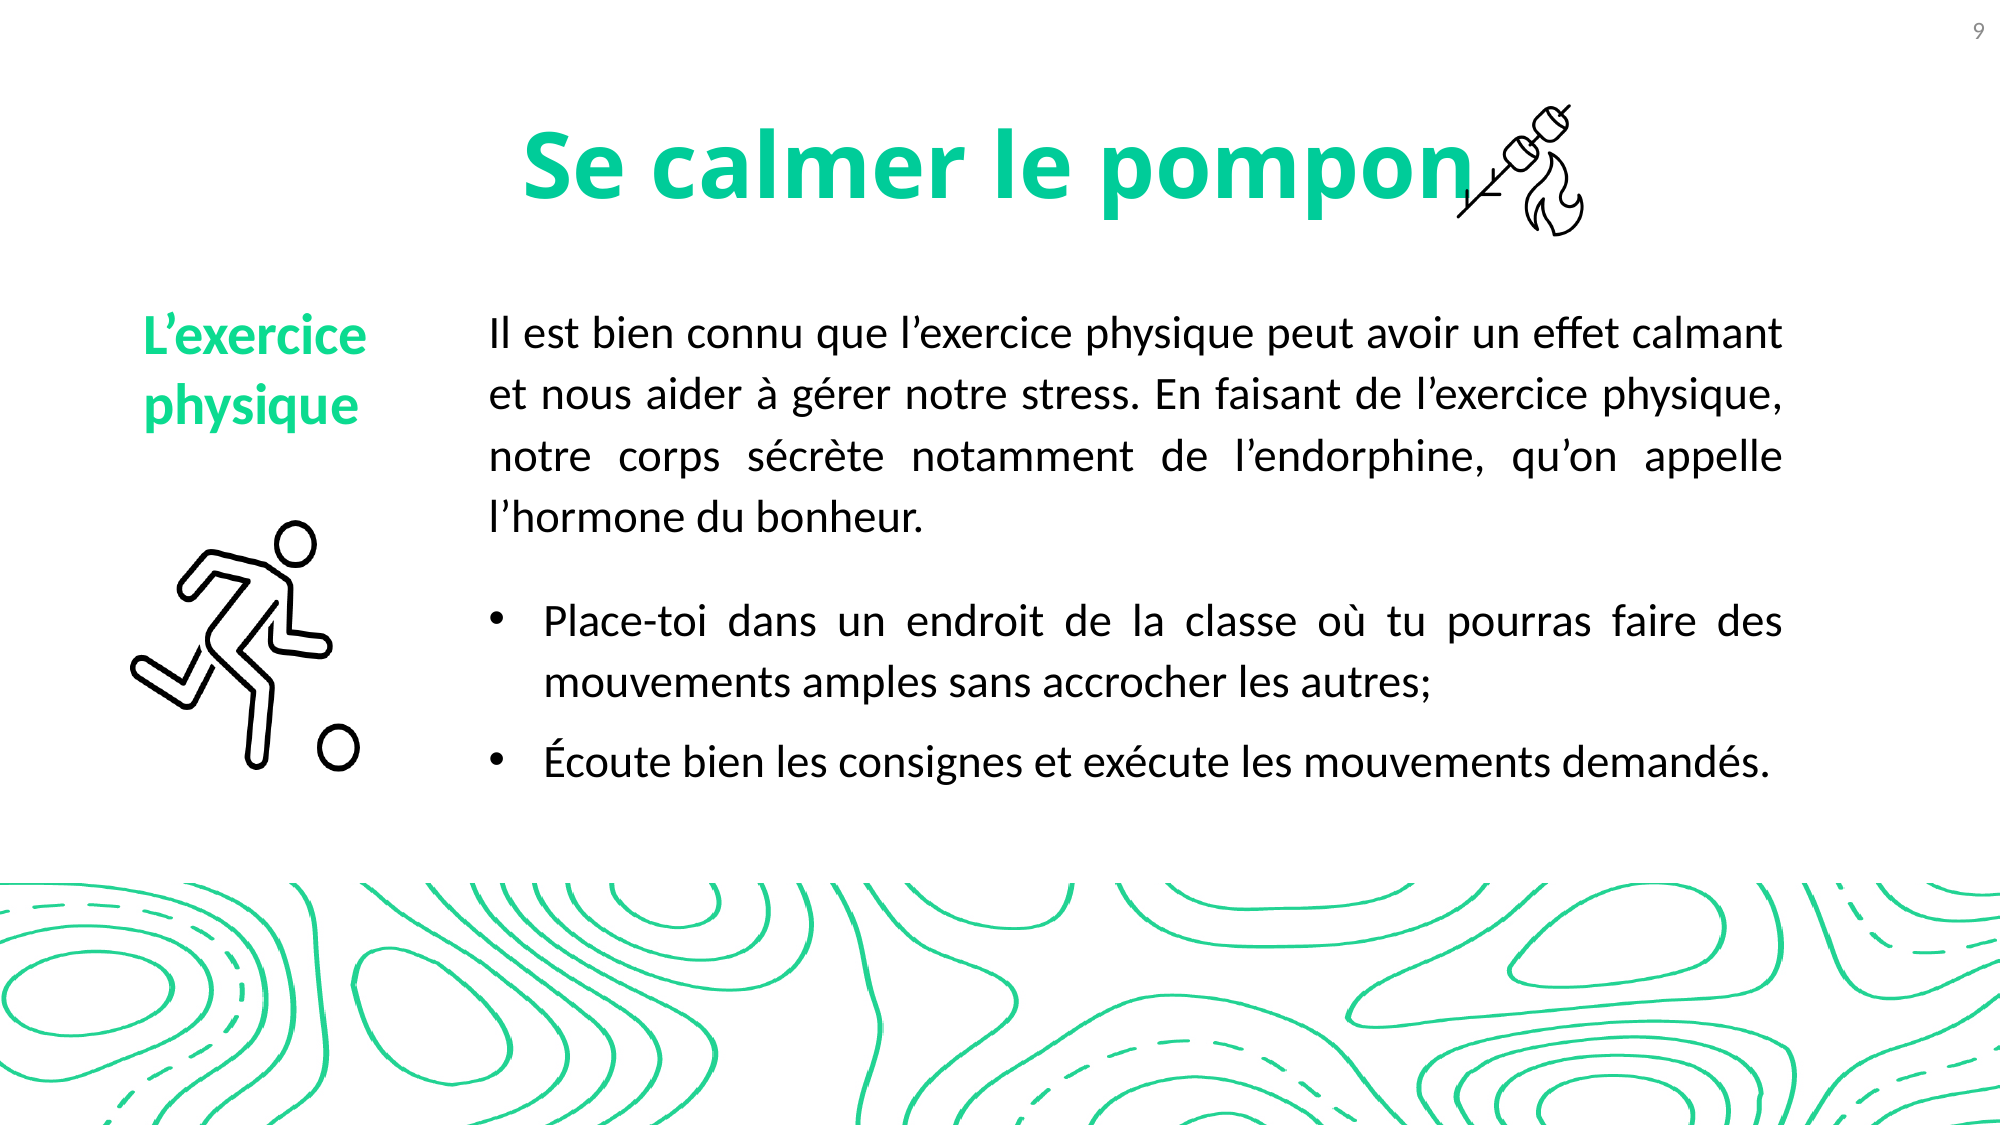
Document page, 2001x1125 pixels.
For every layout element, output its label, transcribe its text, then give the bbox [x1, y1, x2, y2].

picture [115, 502, 373, 789]
picture [1443, 93, 1594, 244]
slide_number 9 [1550, 0, 2000, 60]
title Se calmer le pompon [137, 59, 1863, 278]
text_box L’exercice physique [128, 288, 427, 489]
picture [0, 883, 2000, 1125]
list Il est bien connu que l’exercice physique peut avoir un effet calmant et nous aider à gérer notre stress. En faisant de l’exercice physique, notre corps sécrète notamment de l’endorphine, qu’on appelle l’hormone du bonheur. Place-toi dans un endroit de la classe où tu pourras faire des mouvements amples sans accrocher les autres; Écoute bien les consignes et exécute les mouvements demandés. [473, 288, 1807, 851]
